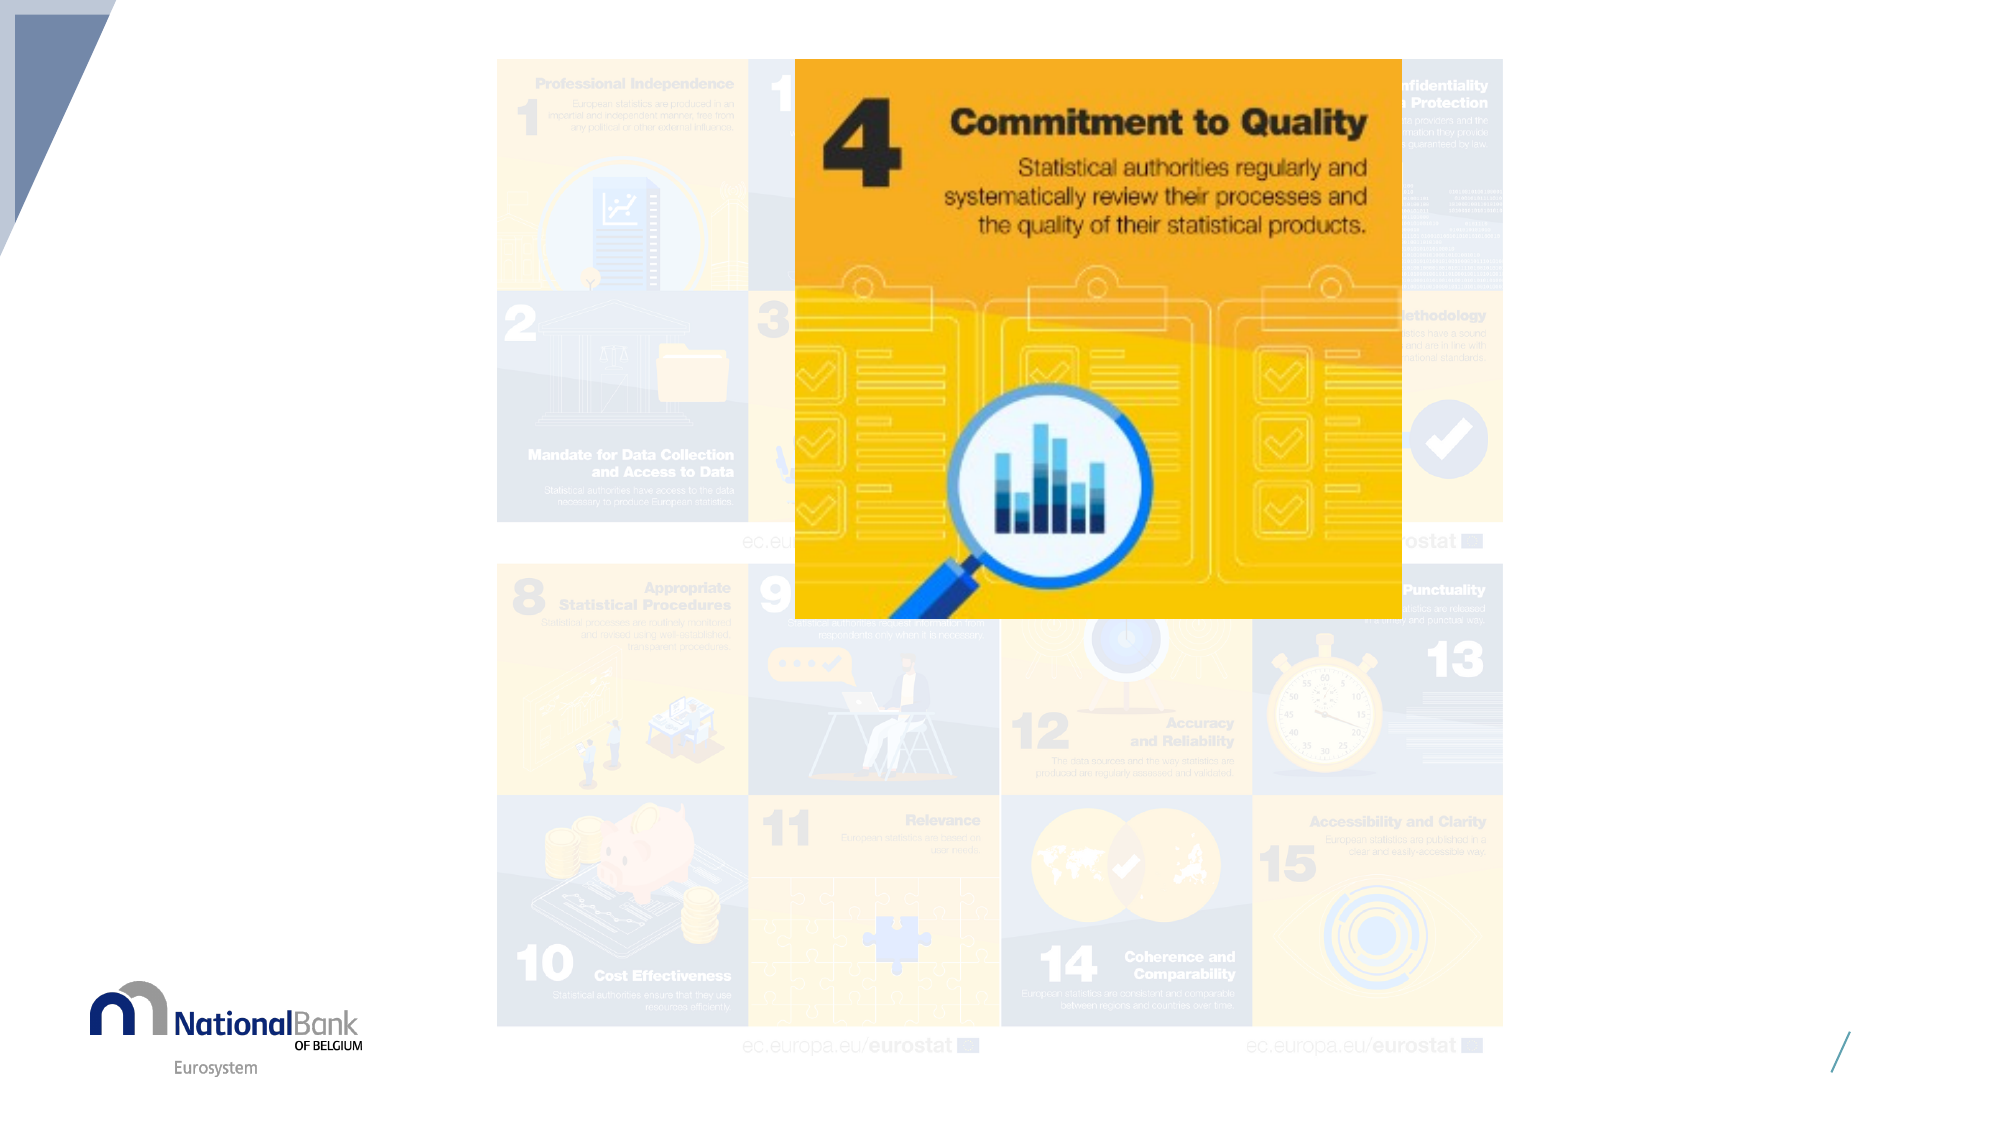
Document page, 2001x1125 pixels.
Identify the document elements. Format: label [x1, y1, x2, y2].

picture [90, 981, 362, 1077]
picture [497, 59, 1503, 1066]
